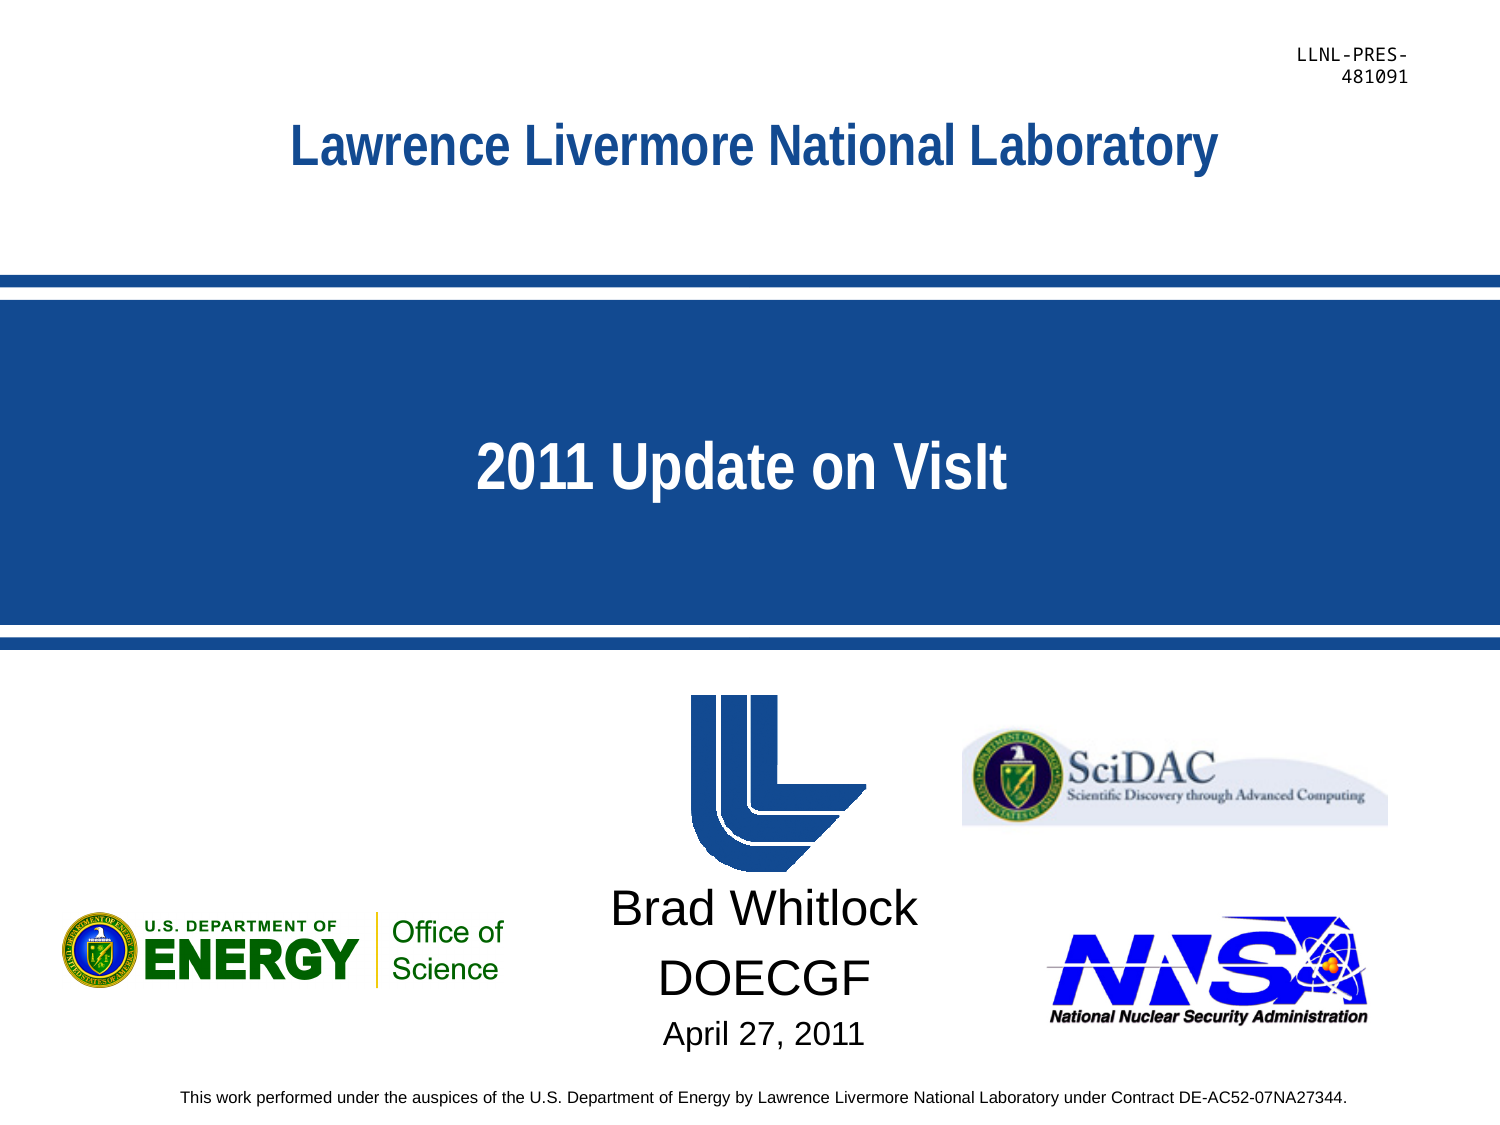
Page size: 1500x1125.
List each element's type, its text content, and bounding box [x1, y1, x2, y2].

subtitle Brad Whitlock DOECGF April 27, 2011 [212, 870, 1317, 1057]
picture [1317, 912, 1375, 1030]
picture [662, 687, 875, 870]
picture [62, 912, 212, 989]
title 2011 Update on VisIt [112, 312, 1388, 613]
picture [962, 712, 1388, 841]
